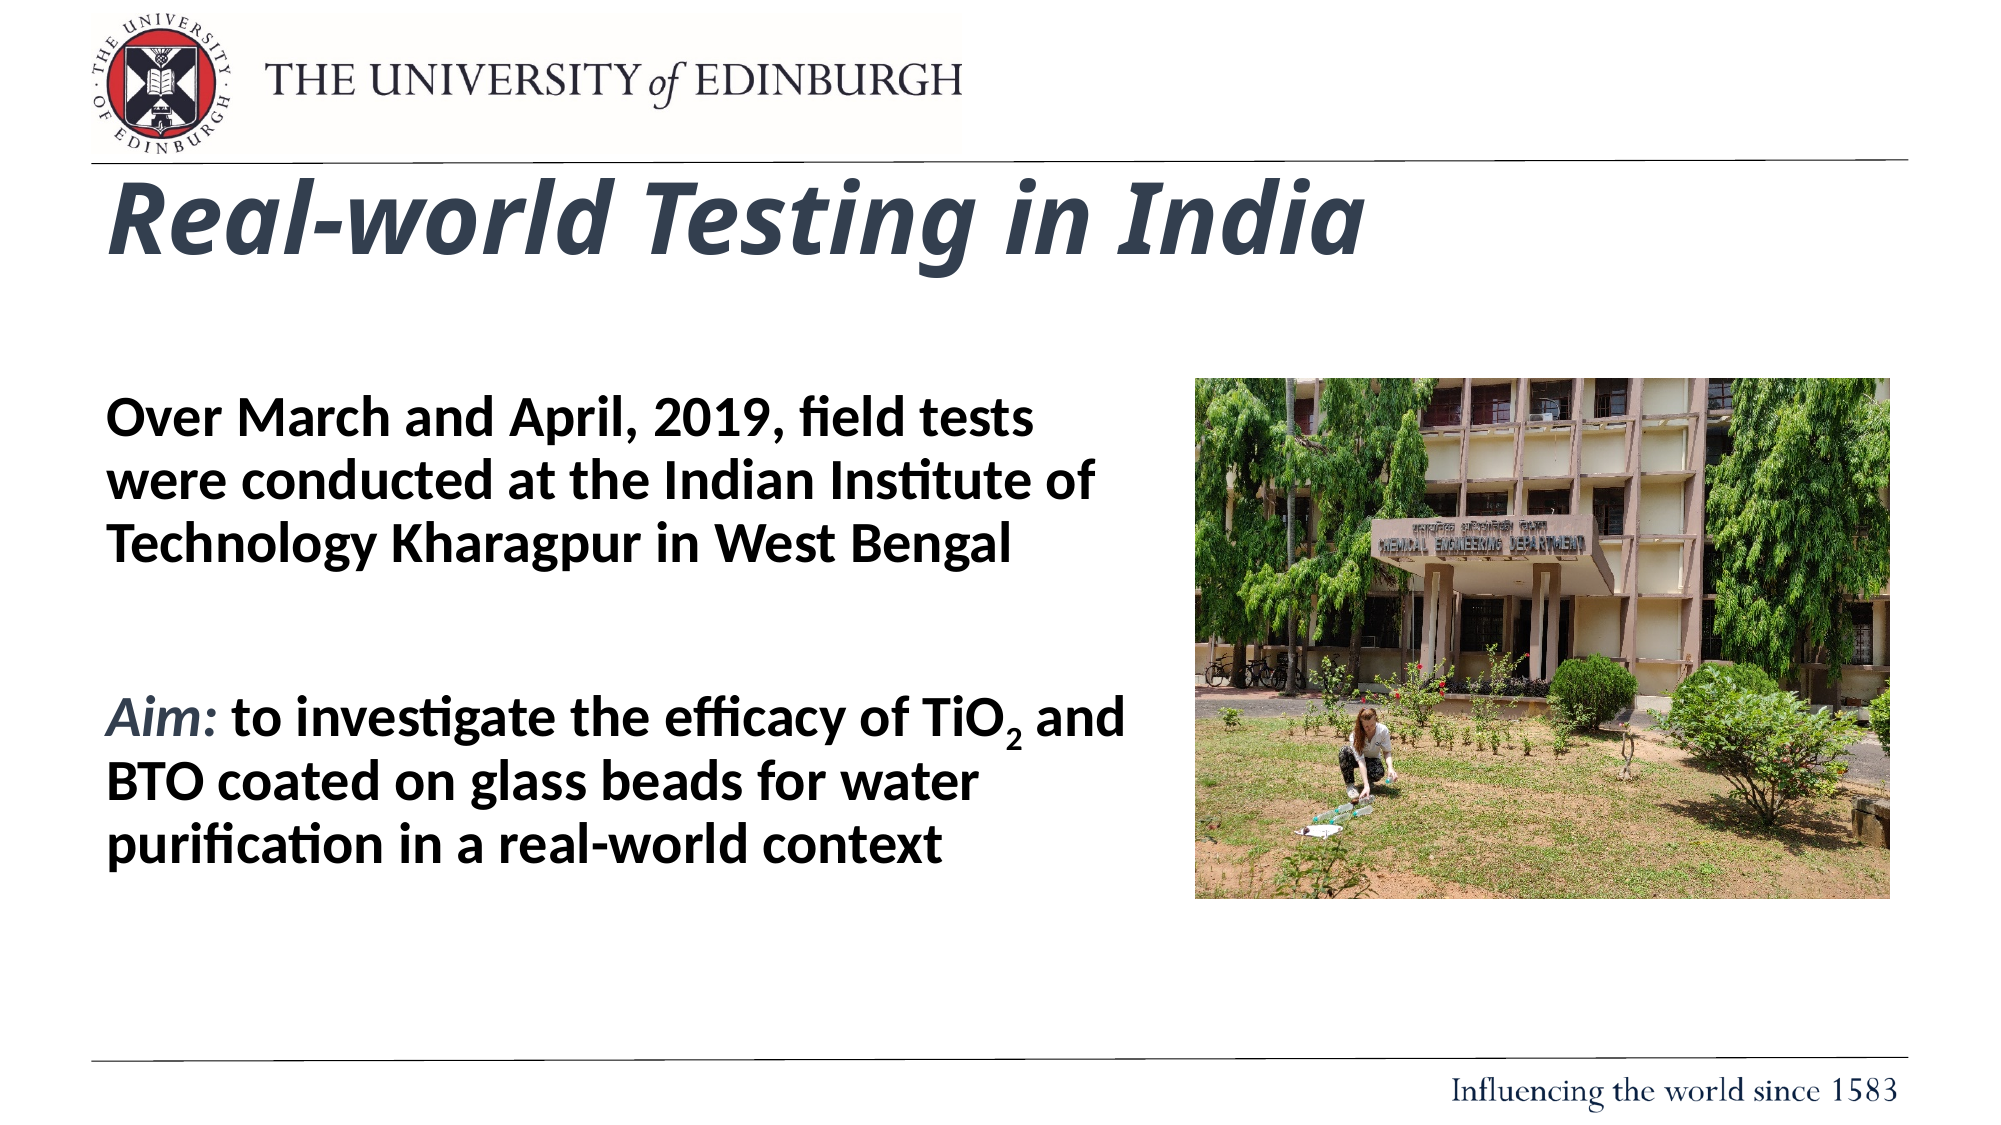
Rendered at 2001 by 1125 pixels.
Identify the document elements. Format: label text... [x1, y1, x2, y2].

picture [1429, 1067, 1909, 1117]
title Real-world Testing in India [91, 188, 1818, 284]
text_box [91, 159, 1909, 164]
text_box Over March and April, 2019, field tests were conducted at the Indian Institute of Technology Kharagpur in West Bengal Aim: to investigate the efficacy of TiO2 and BTO coated on glass beads for water purification in a real-world context [91, 378, 1151, 963]
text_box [91, 1057, 1909, 1062]
picture [1195, 378, 1890, 900]
picture [91, 13, 962, 154]
